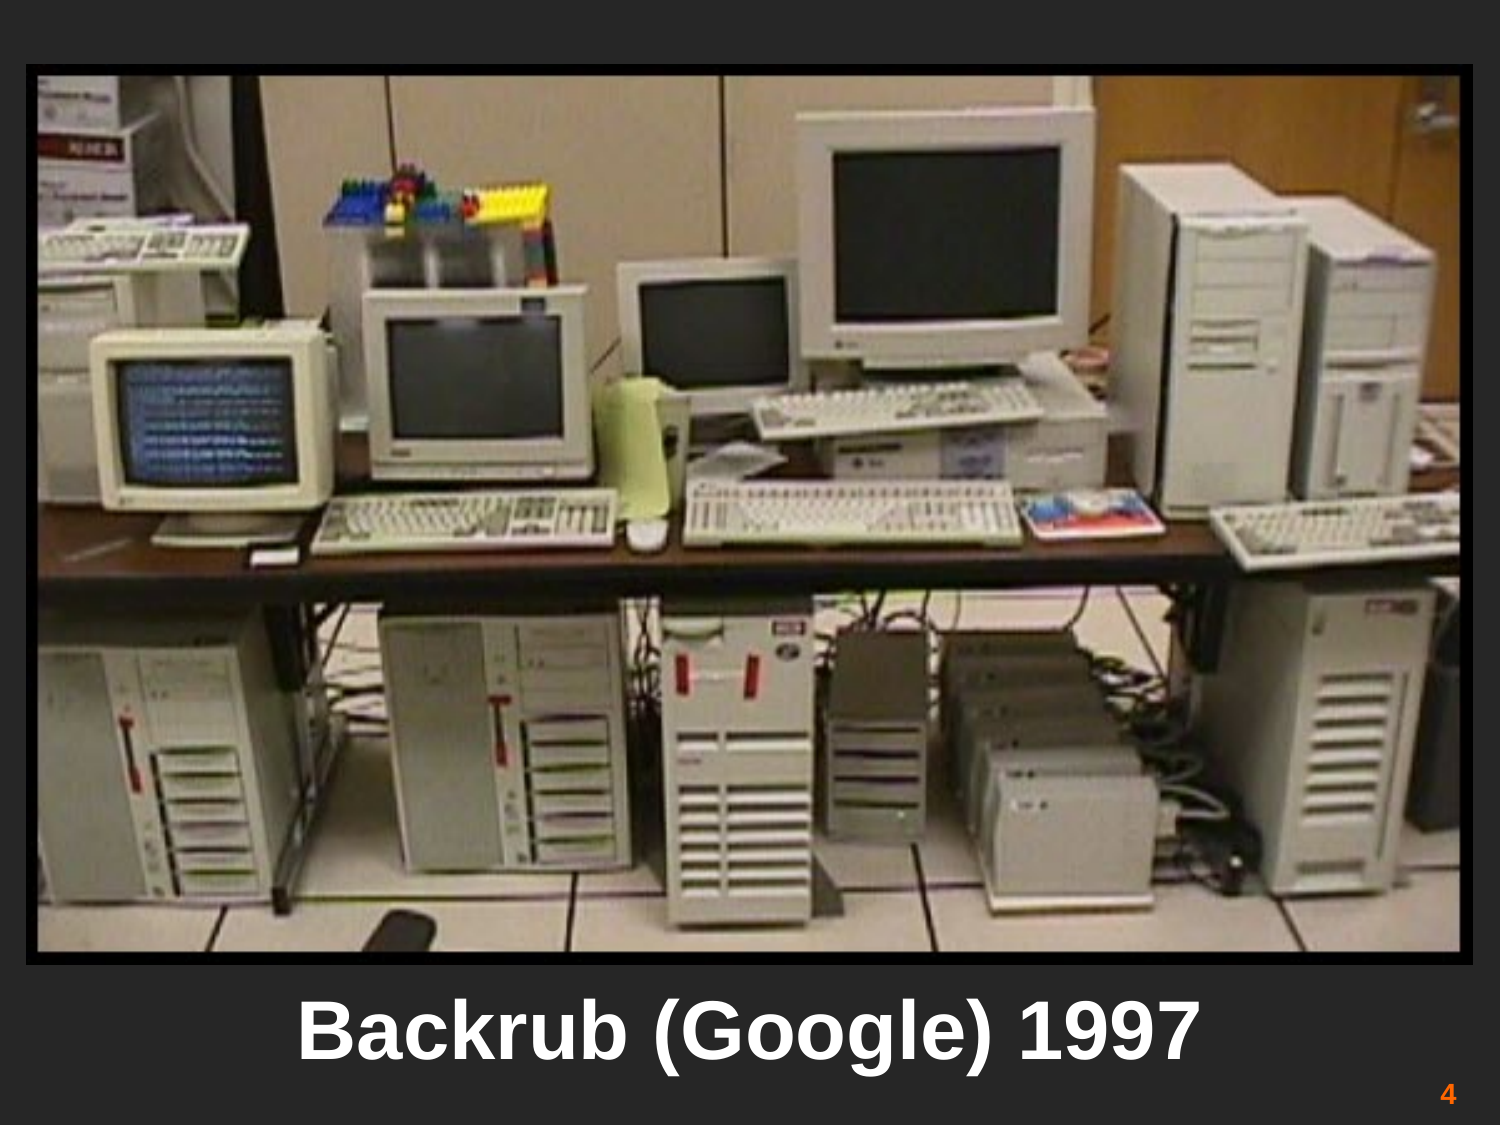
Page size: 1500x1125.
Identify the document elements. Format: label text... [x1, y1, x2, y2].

title Backrub (Google) 1997 [160, 974, 1340, 1100]
picture [26, 63, 1474, 965]
slide_number 4 [1112, 1074, 1463, 1110]
